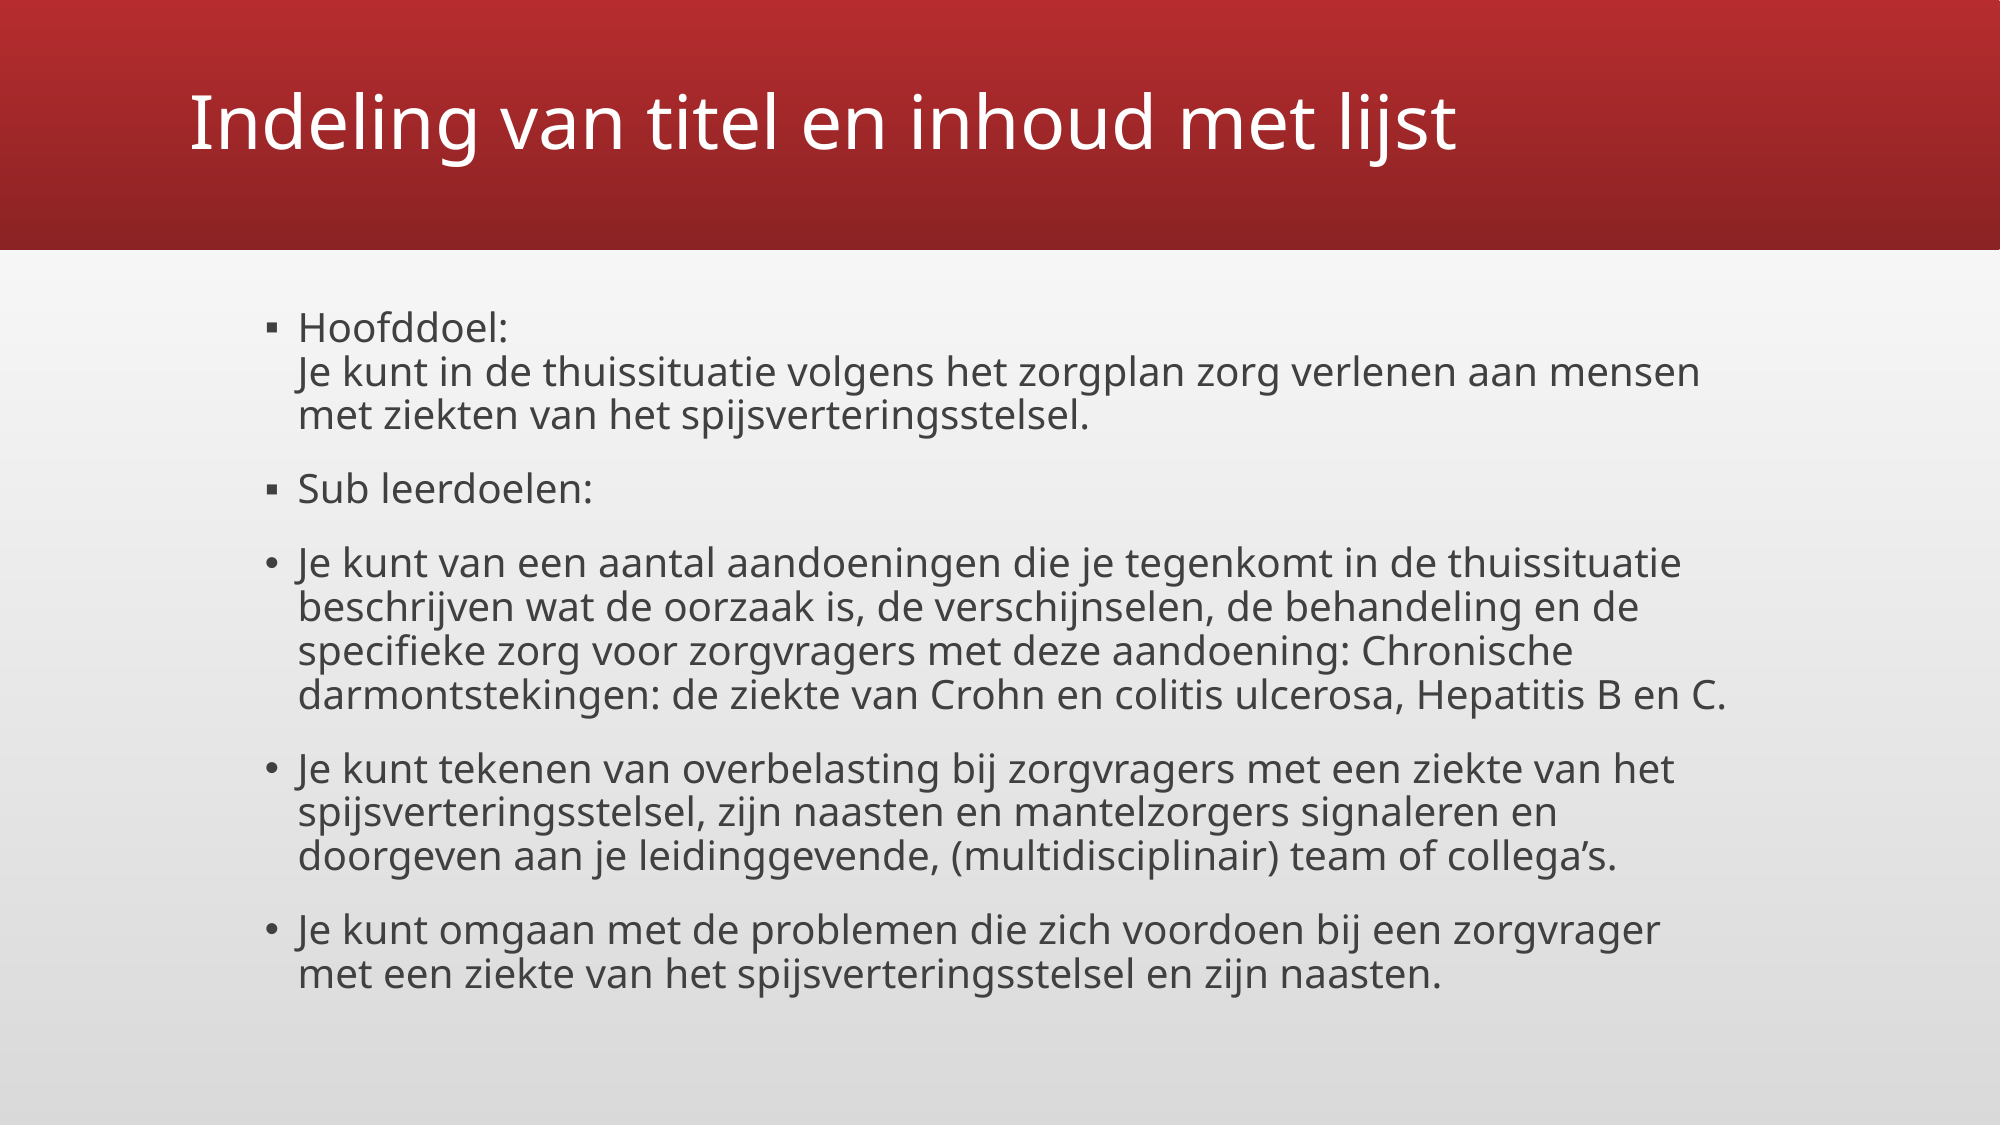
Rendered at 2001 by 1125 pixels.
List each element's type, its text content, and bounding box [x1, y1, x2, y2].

list Hoofddoel: Je kunt in de thuissituatie volgens het zorgplan zorg verlenen aan mensen met ziekten van het spijsverteringsstelsel. Sub leerdoelen: Je kunt van een aantal aandoeningen die je tegenkomt in de thuissituatie beschrijven wat de oorzaak is, de verschijnselen, de behandeling en de specifieke zorg voor zorgvragers met deze aandoening: Chronische darmontstekingen: de ziekte van Crohn en colitis ulcerosa, Hepatitis B en C. Je kunt tekenen van overbelasting bij zorgvragers met een ziekte van het spijsverteringsstelsel, zijn naasten en mantelzorgers signaleren en doorgeven aan je leidinggevende, (multidisciplinair) team of collega’s. Je kunt omgaan met de problemen die zich voordoen bij een zorgvrager met een ziekte van het spijsverteringsstelsel en zijn naasten. [249, 299, 1750, 1050]
title Indeling van titel en inhoud met lijst [174, 16, 1825, 234]
